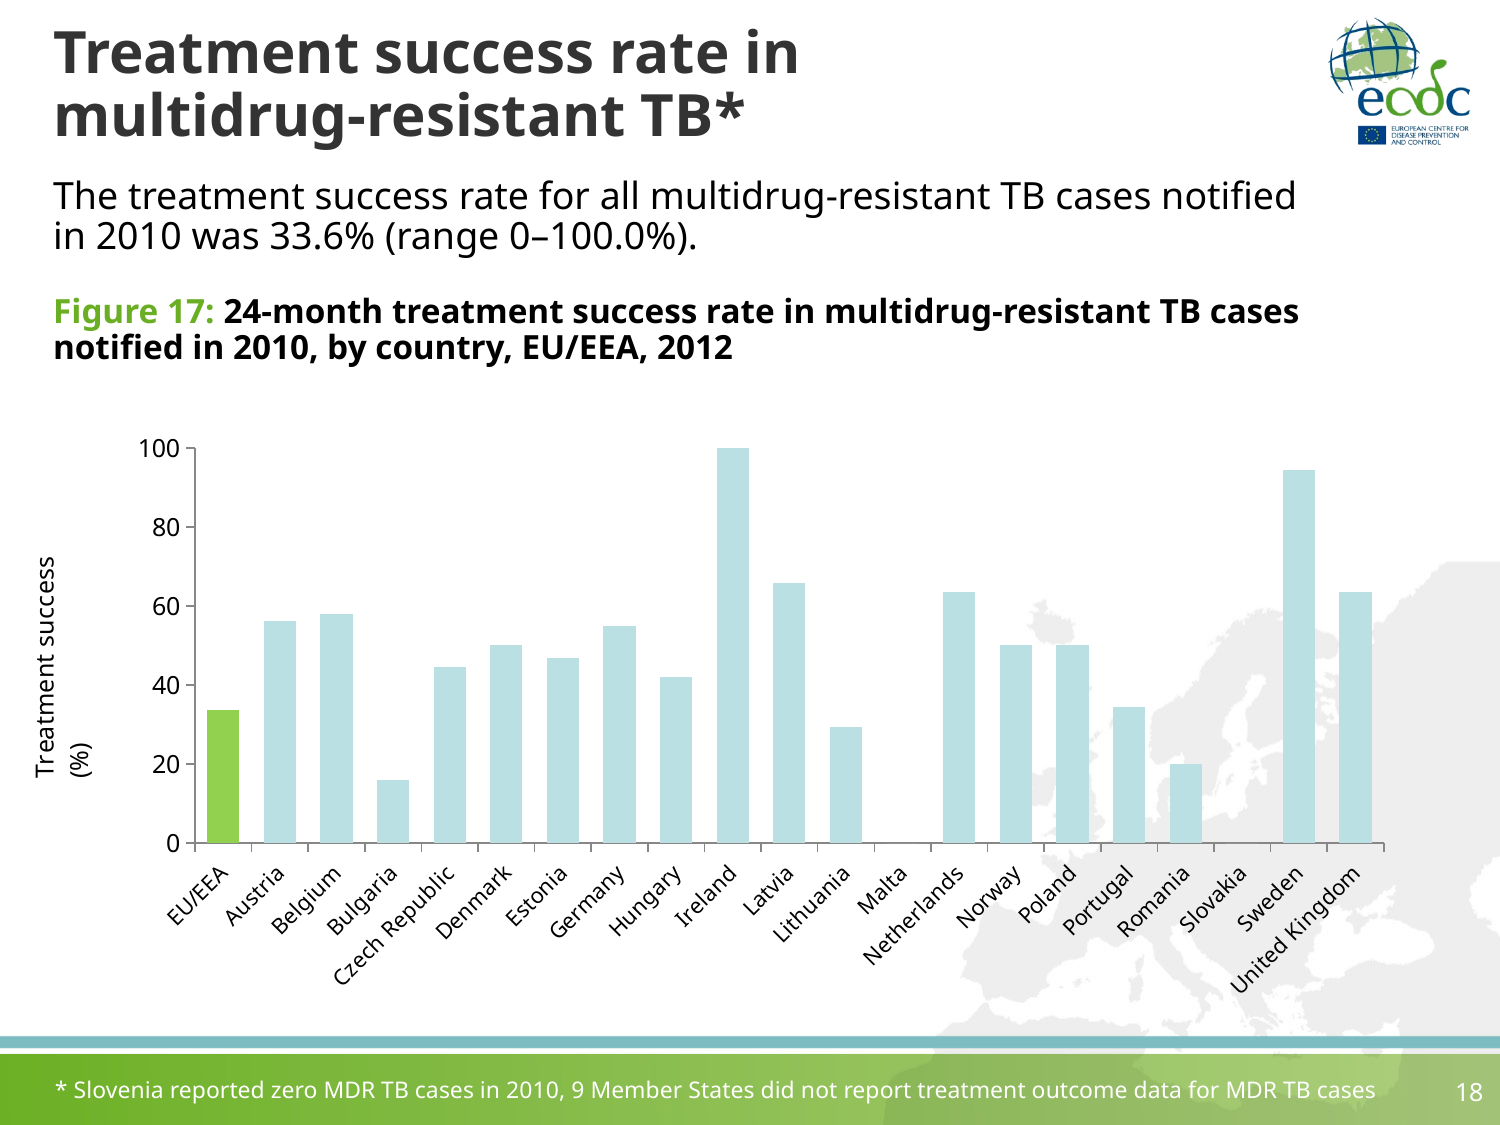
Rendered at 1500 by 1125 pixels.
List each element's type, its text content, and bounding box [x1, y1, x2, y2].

title Treatment success rate in multidrug-resistant TB* [52, 23, 1329, 159]
chart [29, 428, 1500, 1022]
slide_number 18 [1449, 1076, 1484, 1124]
picture [0, 510, 1500, 1125]
text_box * Slovenia reported zero MDR TB cases in 2010, 9 Member States did not report treatment outcome data for MDR TB cases [1, 1066, 1449, 1124]
list The treatment success rate for all multidrug-resistant TB cases notified in 2010 was 33.6% (range 0–100.0%). [52, 176, 1334, 286]
text_box Figure 17: 24-month treatment success rate in multidrug-resistant TB cases notified in 2010, by country, EU/EEA, 2012 [53, 295, 1316, 365]
picture [1328, 17, 1473, 148]
